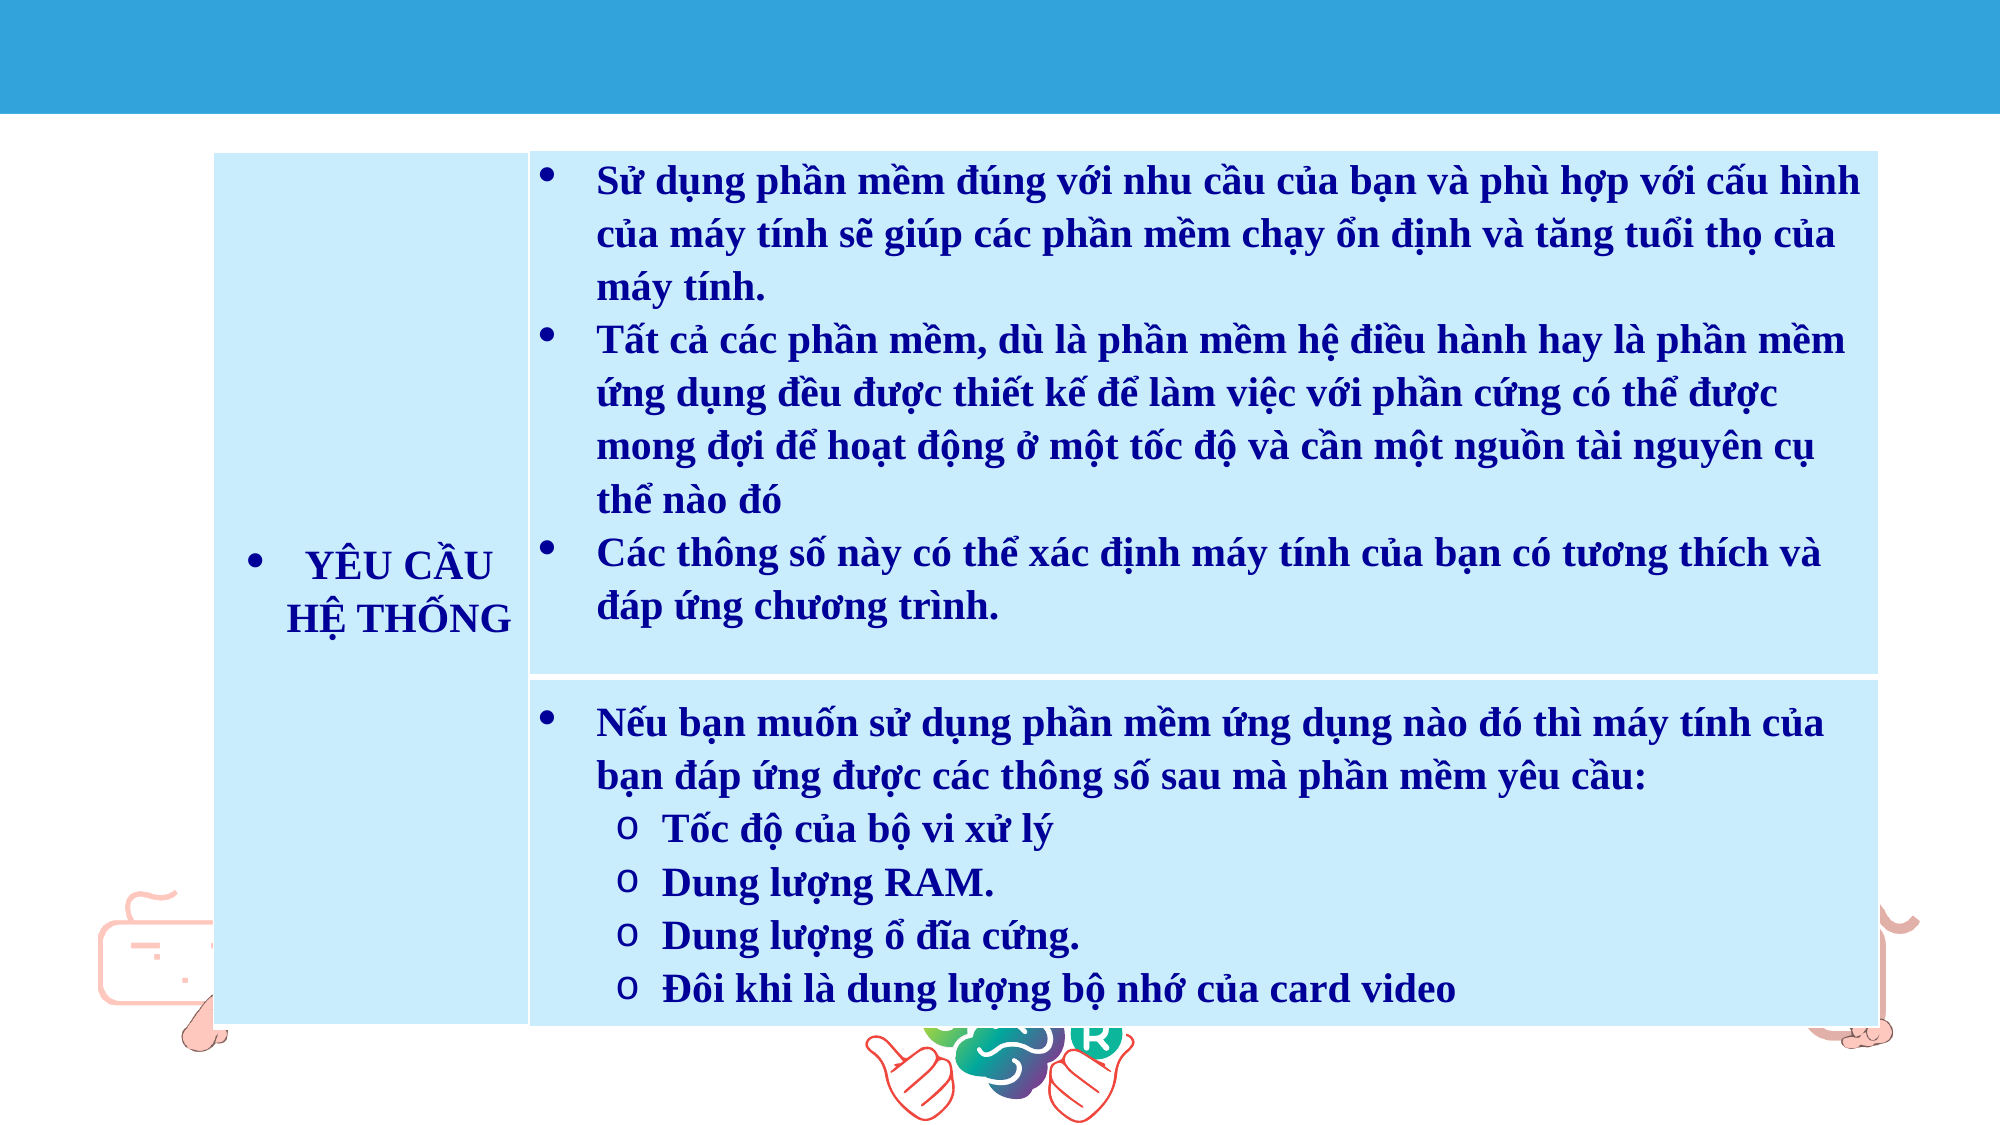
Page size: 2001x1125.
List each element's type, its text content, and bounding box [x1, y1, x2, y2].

table_header Sử dụng phần mềm đúng với nhu cầu của bạn và phù hợp với cấu hình của máy tính sẽ giúp các phần mềm chạy ổn định và tăng tuổi thọ của máy tính. Tất cả các phần mềm, dù là phần mềm hệ điều hành hay là phần mềm ứng dụng đều được thiết kế để làm việc với phần cứng có thể được mong đợi để hoạt động ở một tốc độ và cần một nguồn tài nguyên cụ thể nào đó Các thông số này có thể xác định máy tính của bạn có tương thích và đáp ứng chương trình. [530, 151, 1878, 674]
table_cell Nếu bạn muốn sử dụng phần mềm ứng dụng nào đó thì máy tính của bạn đáp ứng được các thông số sau mà phần mềm yêu cầu: Tốc độ của bộ vi xử lý Dung lượng RAM. Dung lượng ổ đĩa cứng. Đôi khi là dung lượng bộ nhớ của card video [530, 680, 1878, 1026]
table_header YÊU CẦU HỆ THỐNG [214, 153, 528, 1024]
